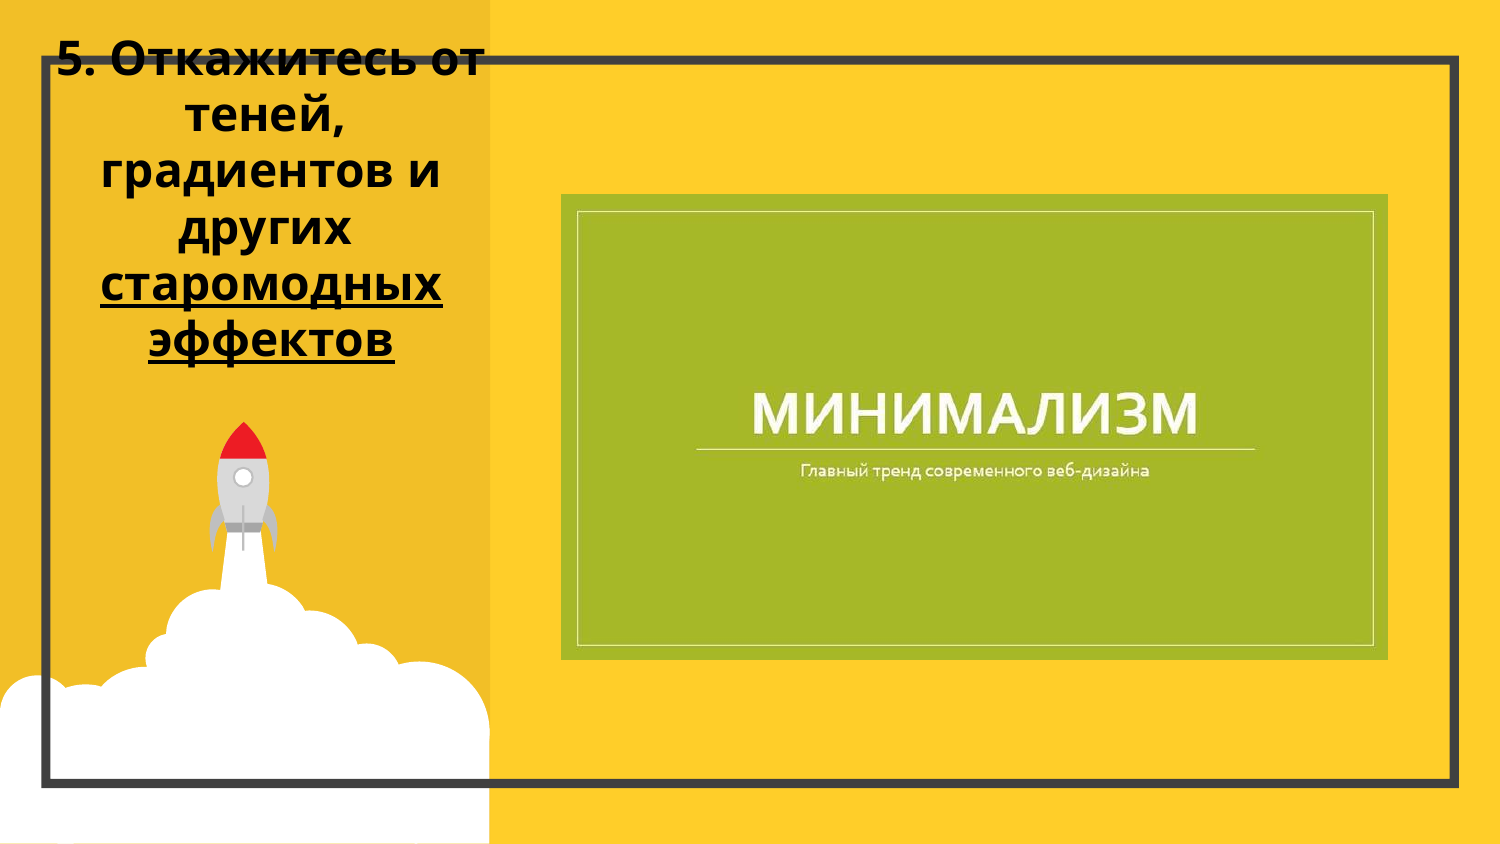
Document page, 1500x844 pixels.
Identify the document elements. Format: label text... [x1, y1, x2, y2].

picture [560, 194, 1389, 661]
list 5. Откажитесь от теней, градиентов и других старомодных эффектов [41, 150, 502, 245]
